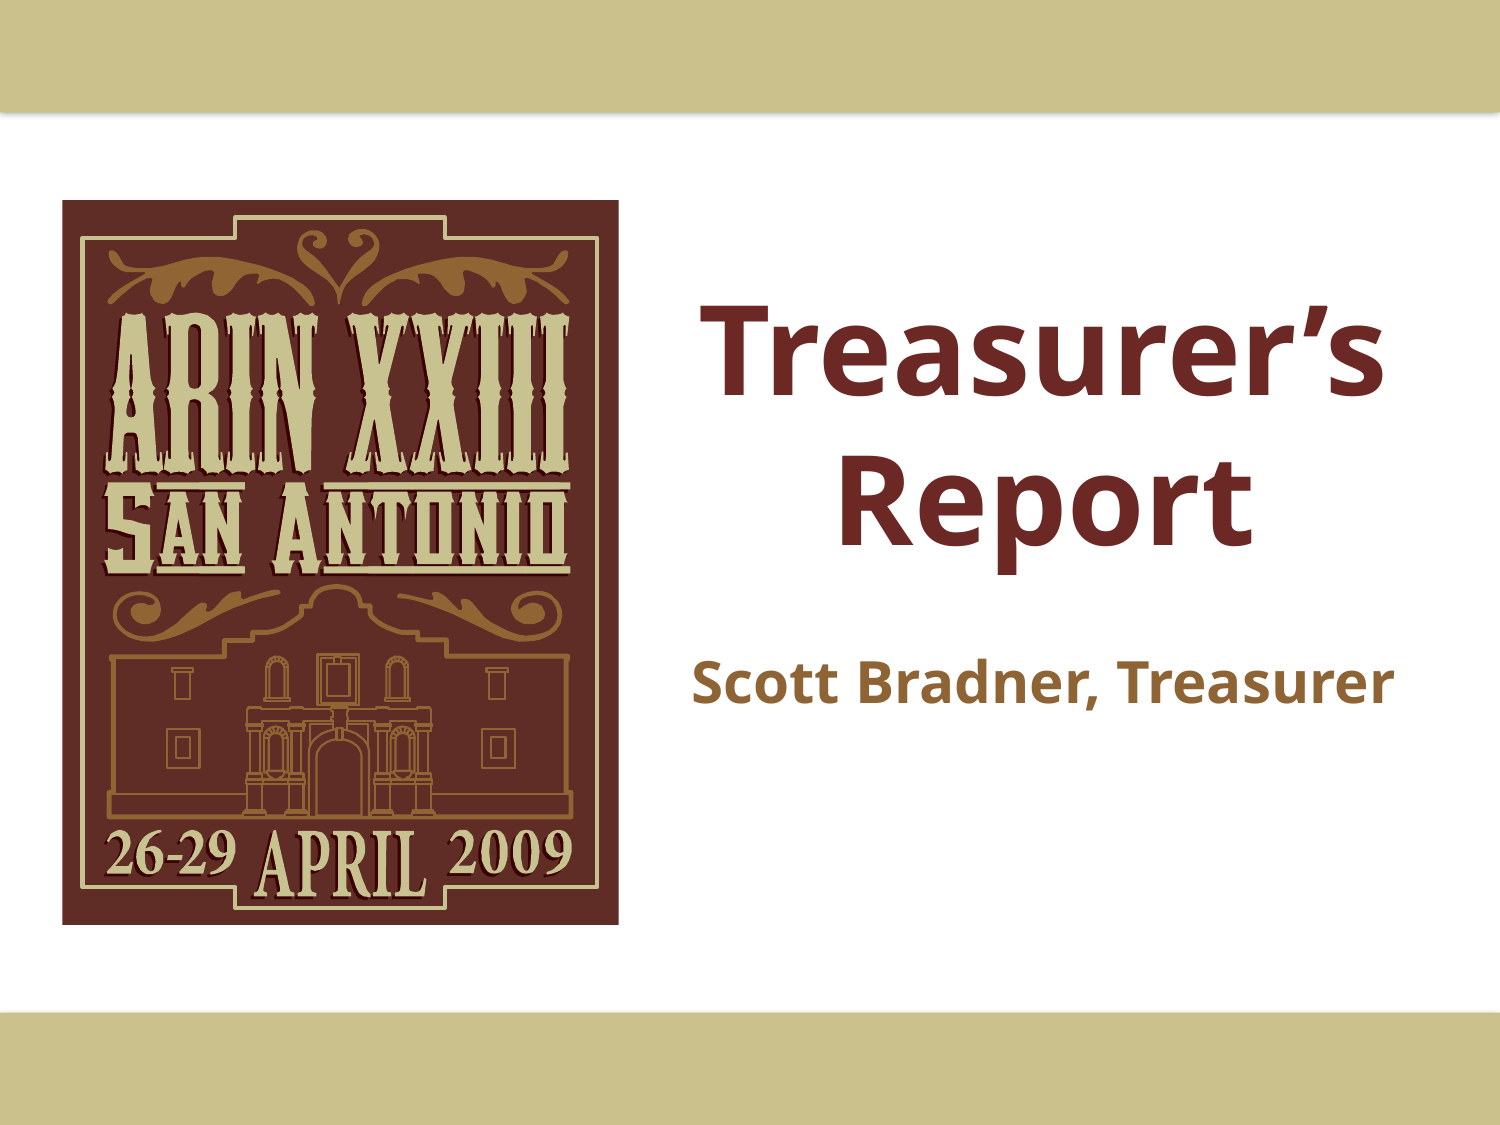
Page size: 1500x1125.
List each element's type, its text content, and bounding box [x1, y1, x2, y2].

list Scott Bradner, Treasurer [650, 637, 1438, 763]
title Treasurer’s Report [650, 299, 1438, 542]
